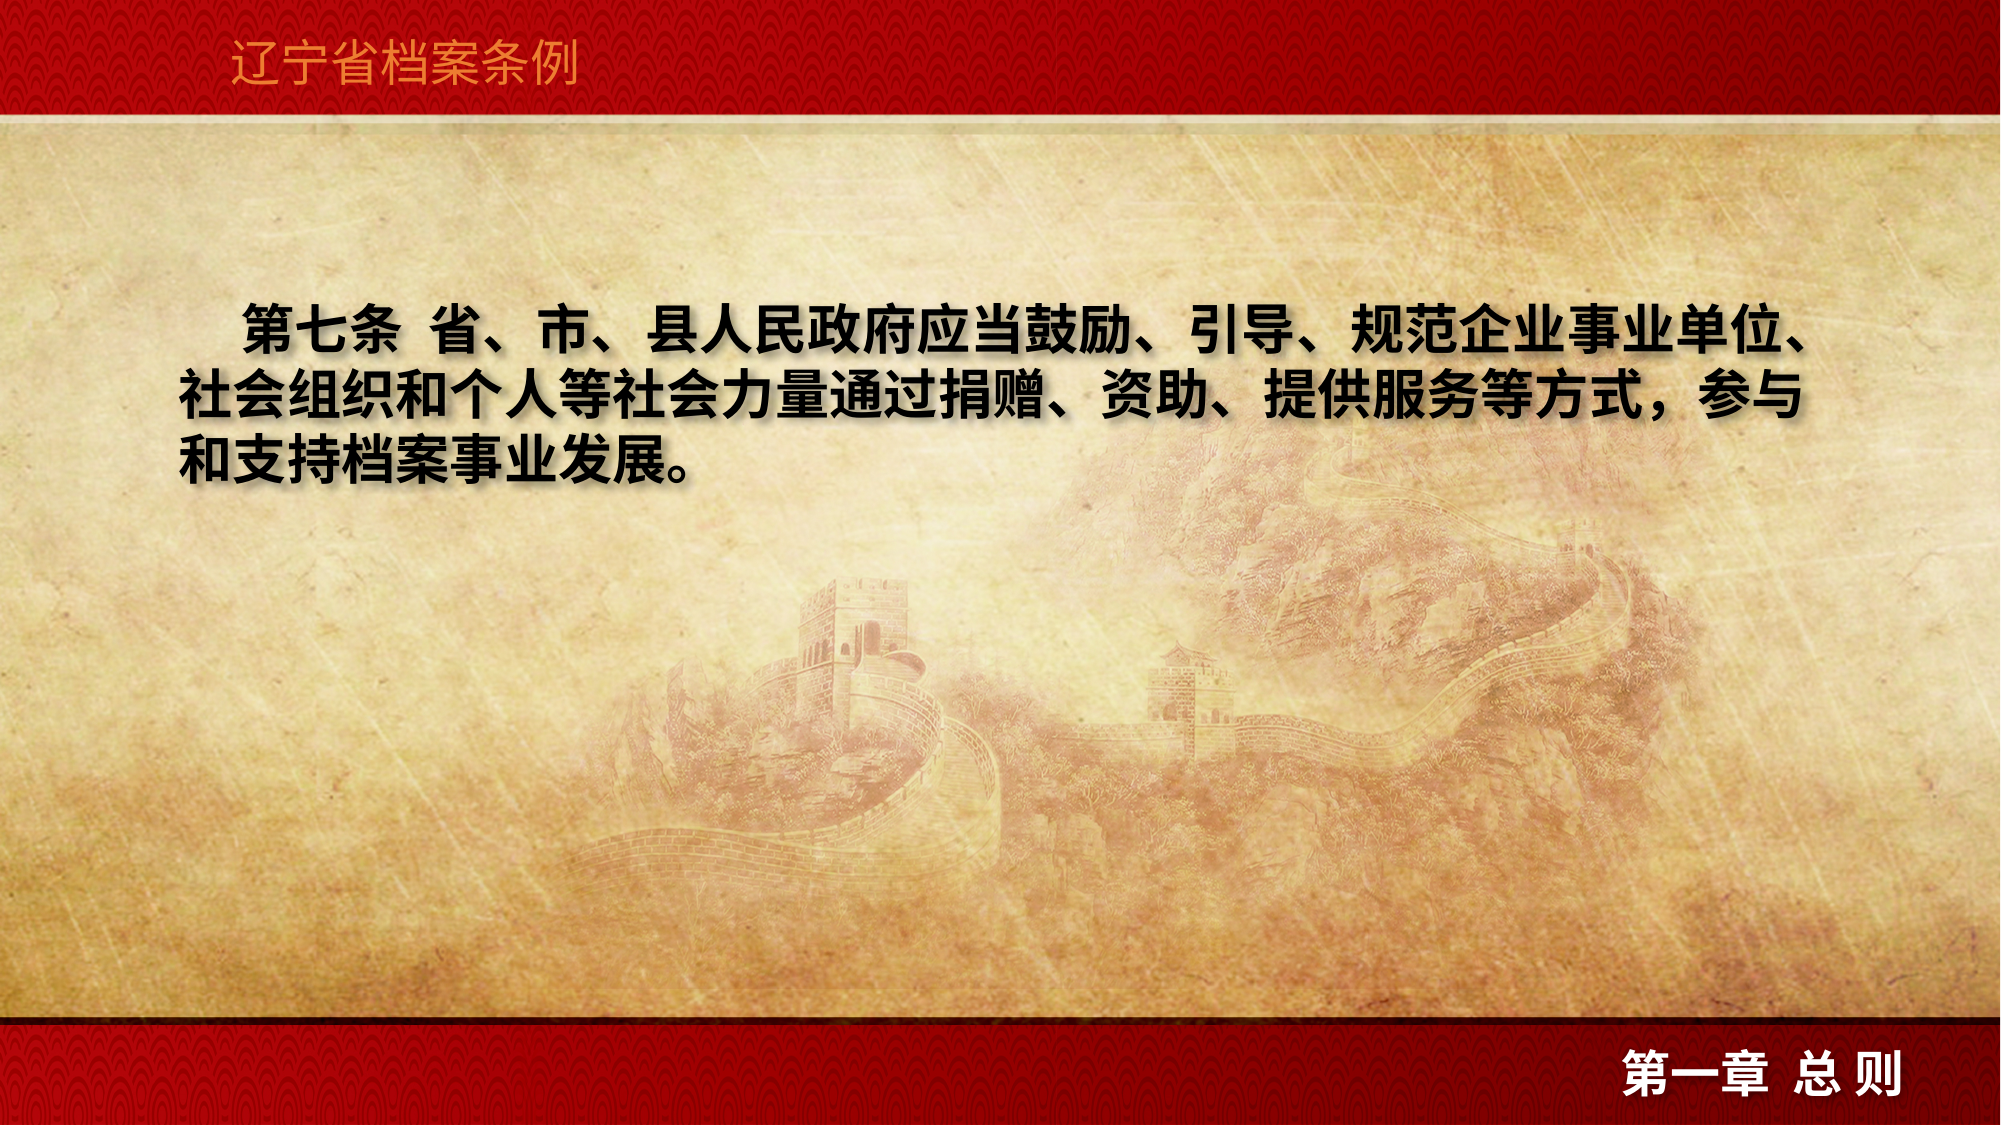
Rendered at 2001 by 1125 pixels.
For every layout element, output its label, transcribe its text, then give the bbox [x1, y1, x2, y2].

text_box 第一章 总 则 [1605, 1035, 1986, 1111]
text_box 辽宁省档案条例 [215, 23, 964, 99]
text_box 第七条 省、市、县人民政府应当鼓励、引导、规范企业事业单位、社会组织和个人等社会力量通过捐赠、资助、提供服务等方式，参与和支持档案事业发展。 [164, 288, 1845, 498]
picture [0, 0, 2001, 1125]
